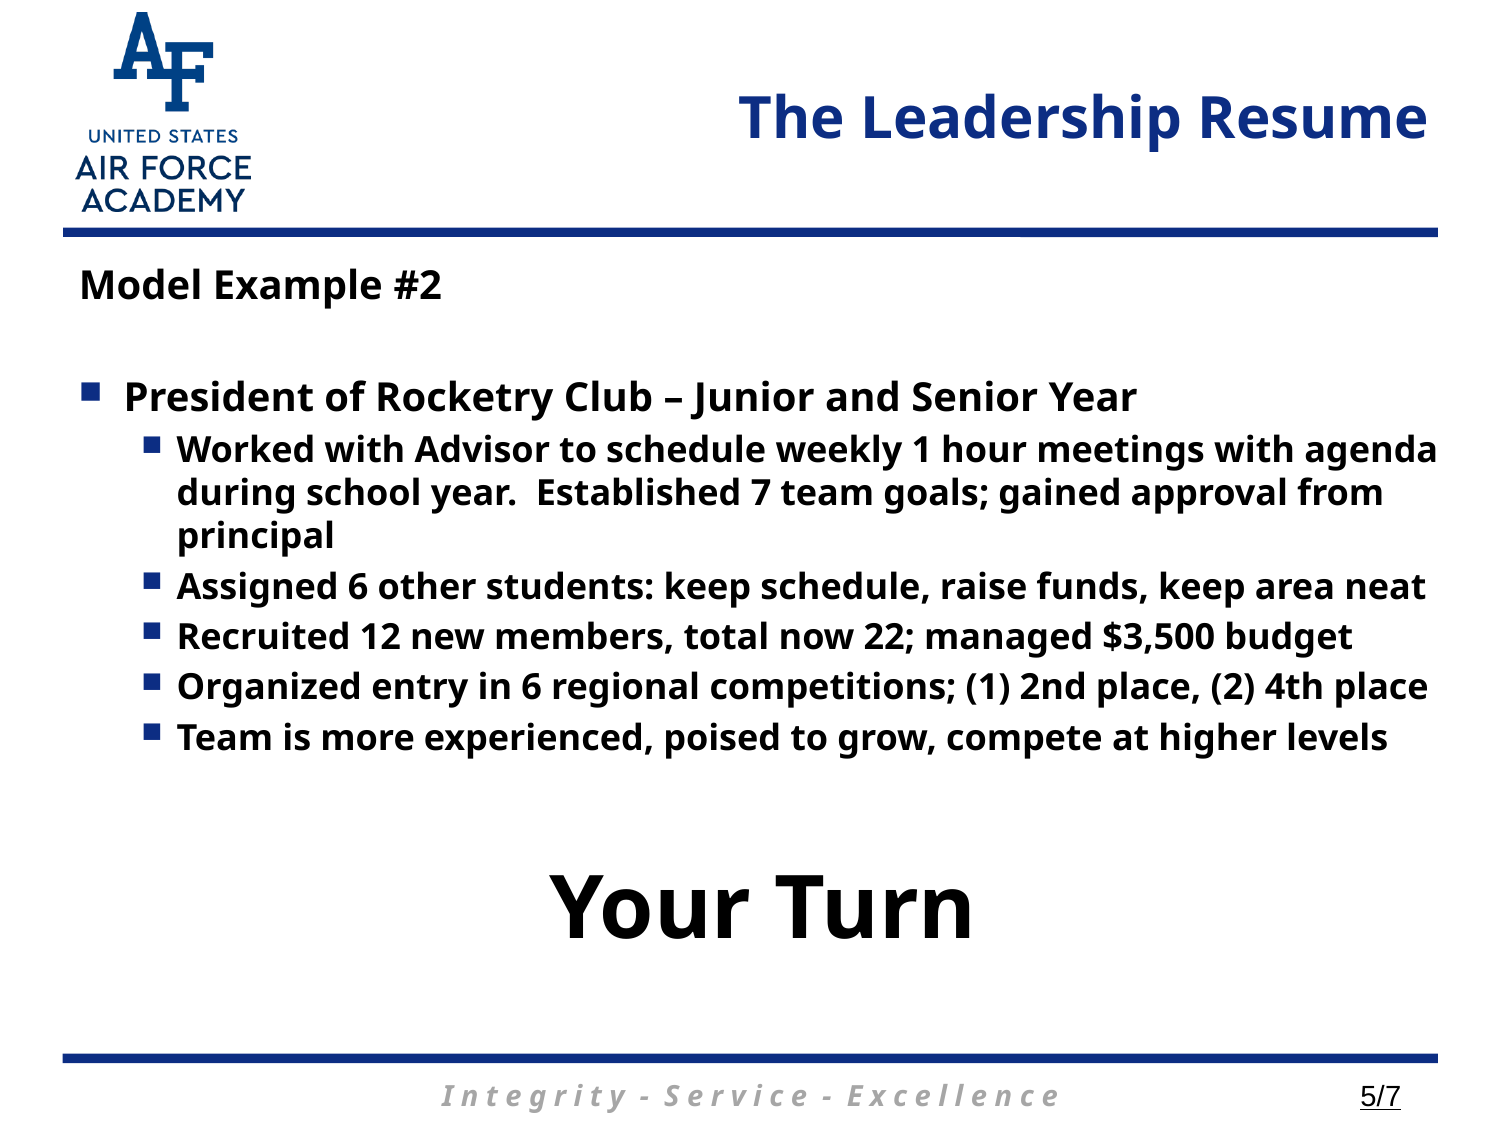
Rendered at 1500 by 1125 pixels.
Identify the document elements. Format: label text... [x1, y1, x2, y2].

title The Leadership Resume [599, 21, 1445, 210]
slide_number 5/7 [1261, 1070, 1500, 1125]
picture [75, 12, 251, 212]
list Model Example #2 President of Rocketry Club – Junior and Senior Year Worked with Advisor to schedule weekly 1 hour meetings with agenda during school year. Established 7 team goals; gained approval from principal Assigned 6 other students: keep schedule, raise funds, keep area neat Recruited 12 new members, total now 22; managed $3,500 budget Organized entry in 6 regional competitions; (1) 2nd place, (2) 4th place Team is more experienced, poised to grow, compete at higher levels Your Turn [0, 251, 1463, 1063]
